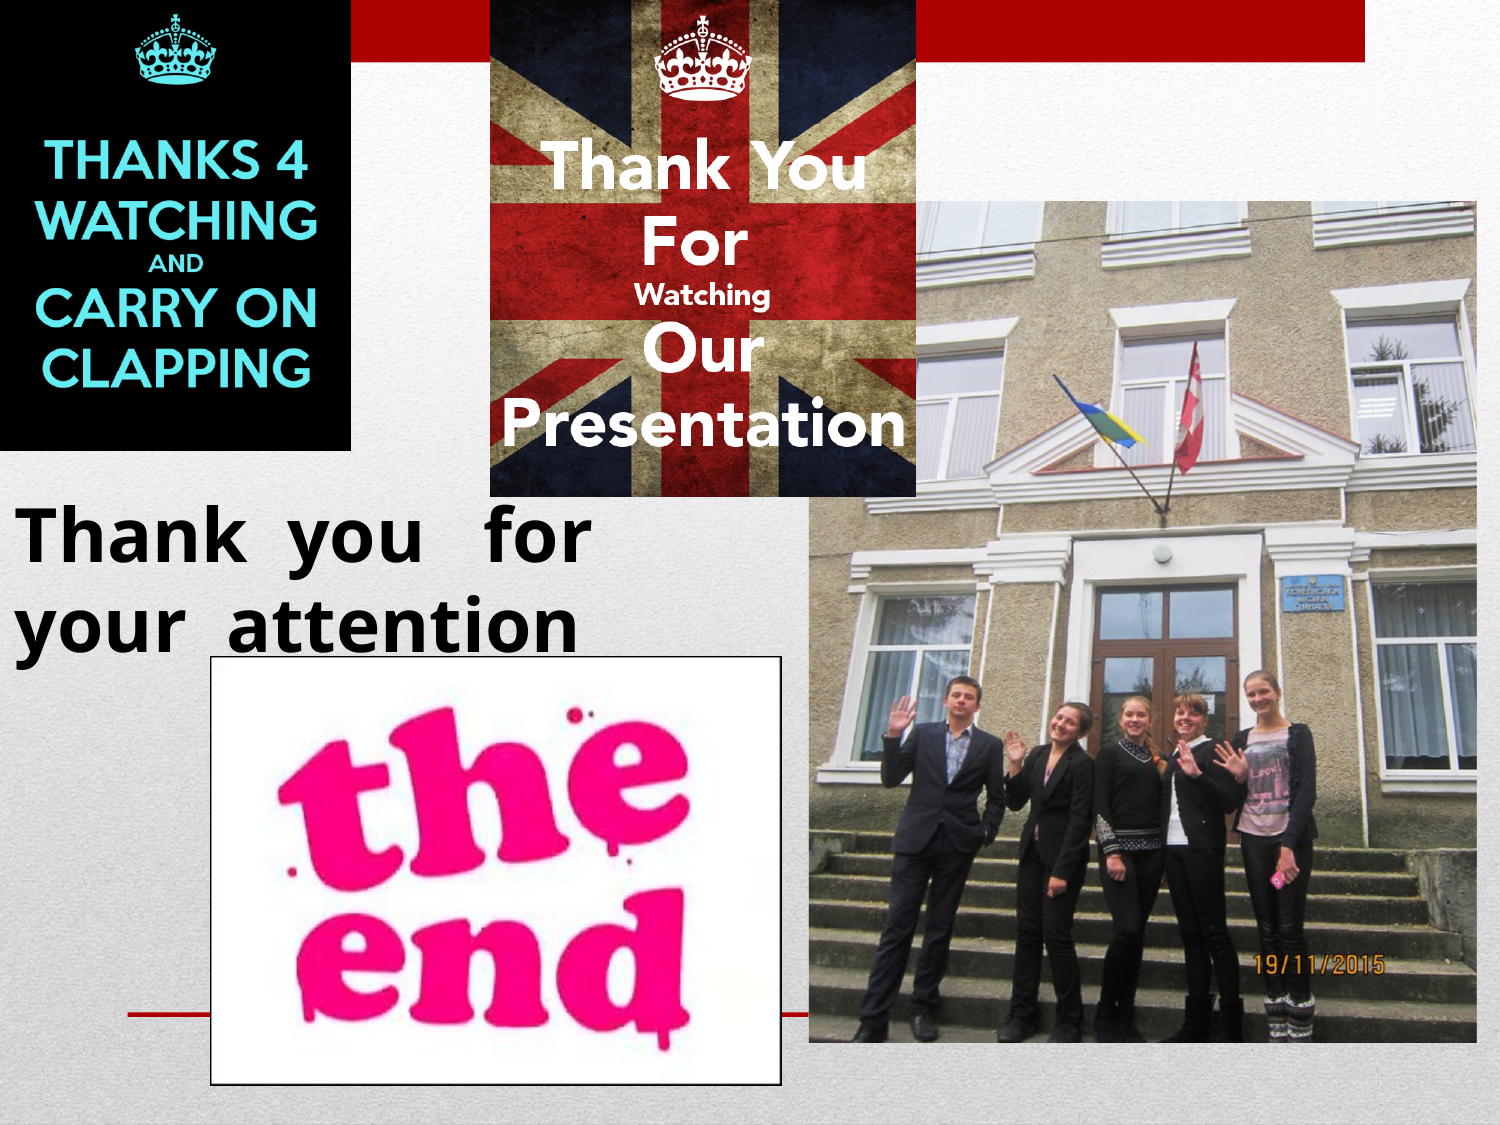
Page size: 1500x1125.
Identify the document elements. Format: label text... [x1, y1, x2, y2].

picture [210, 0, 1500, 1087]
picture [0, 0, 352, 452]
text_box Thank you for your attention [0, 479, 697, 675]
